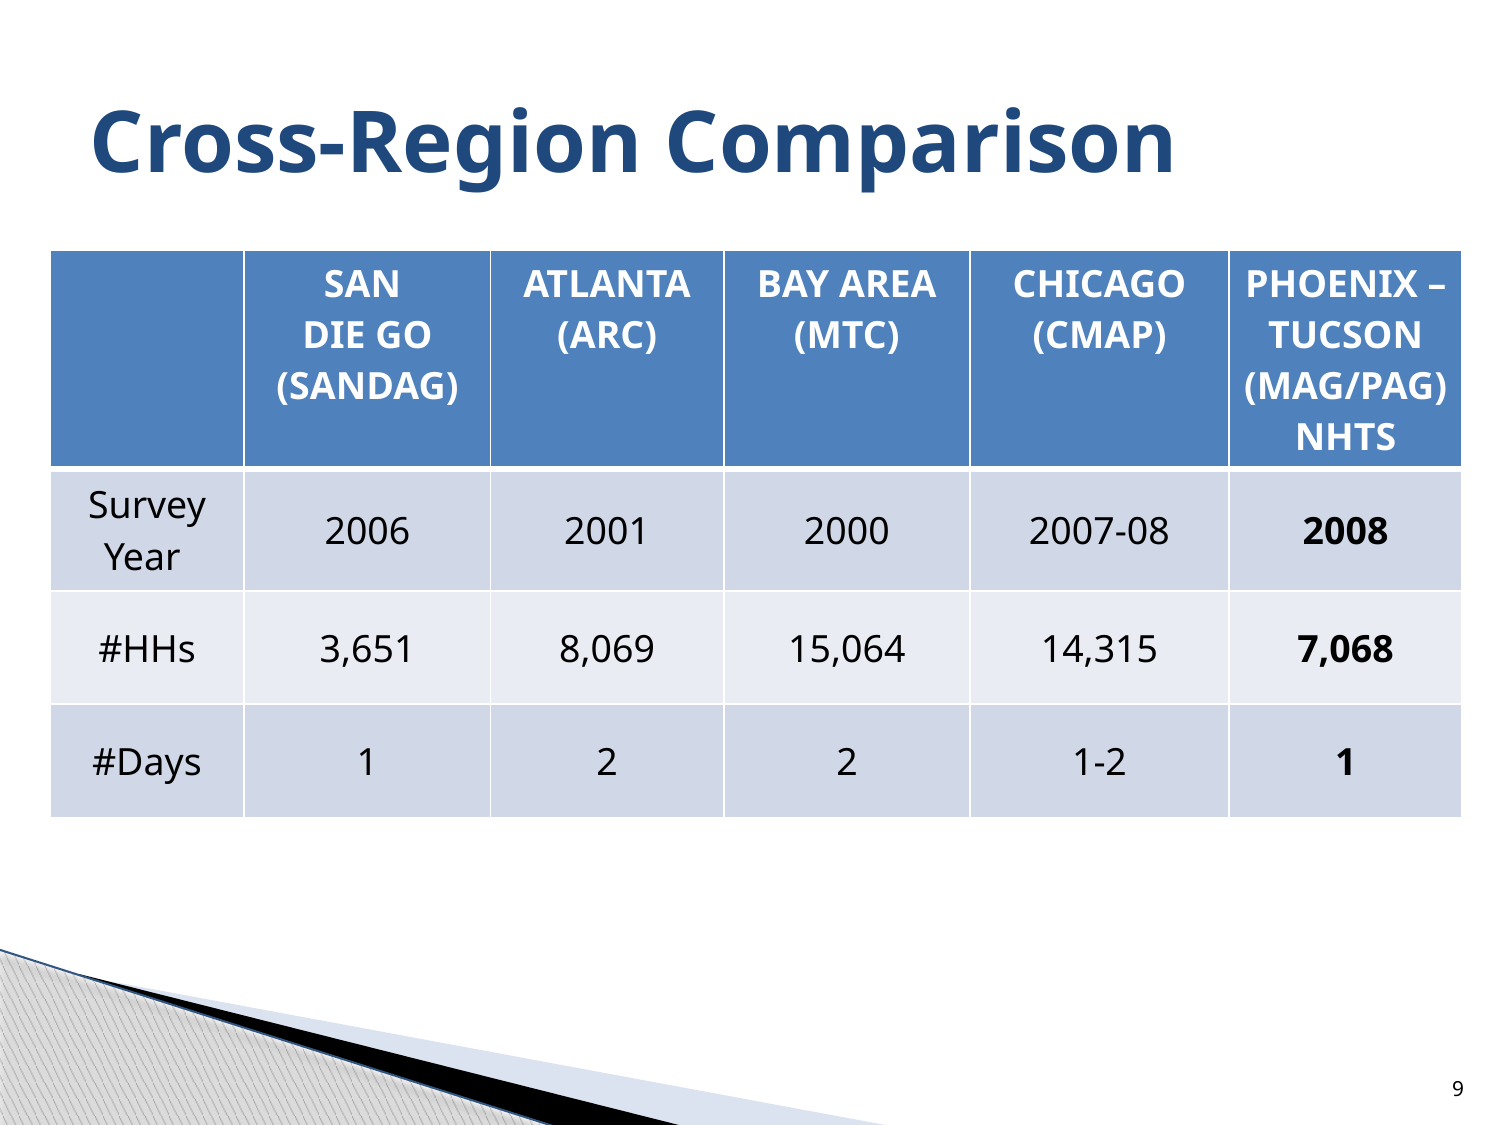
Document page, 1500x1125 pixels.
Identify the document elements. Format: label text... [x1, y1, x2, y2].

table_cell Survey Year [51, 472, 243, 590]
table_cell 14,315 [971, 592, 1228, 703]
table_cell 1 [245, 705, 490, 817]
table_header BAY AREA (MTC) [725, 251, 969, 466]
table_cell 2006 [245, 472, 490, 590]
table_cell 2008 [1230, 472, 1461, 590]
table_cell 2000 [725, 472, 969, 590]
table_header [51, 251, 243, 466]
table_cell 1-2 [971, 705, 1228, 817]
table_cell 8,069 [491, 592, 723, 703]
slide_number 9 [1418, 1051, 1479, 1112]
title Cross-Region Comparison [75, 45, 1425, 233]
table_header CHICAGO (CMAP) [971, 251, 1228, 466]
table_cell 2007-08 [971, 472, 1228, 590]
table_cell #HHs [51, 592, 243, 703]
table_cell 7,068 [1230, 592, 1461, 703]
table_cell 2 [725, 705, 969, 817]
table_cell #Days [51, 705, 243, 817]
table_cell 15,064 [725, 592, 969, 703]
table_cell 3,651 [245, 592, 490, 703]
table_header PHOENIX – TUCSON (MAG/PAG) NHTS [1230, 251, 1461, 466]
table_header SAN DIE GO (SANDAG) [245, 251, 490, 466]
table_cell 2001 [491, 472, 723, 590]
table_cell 2 [491, 705, 723, 817]
table_cell 1 [1230, 705, 1461, 817]
table_header ATLANTA (ARC) [491, 251, 723, 466]
